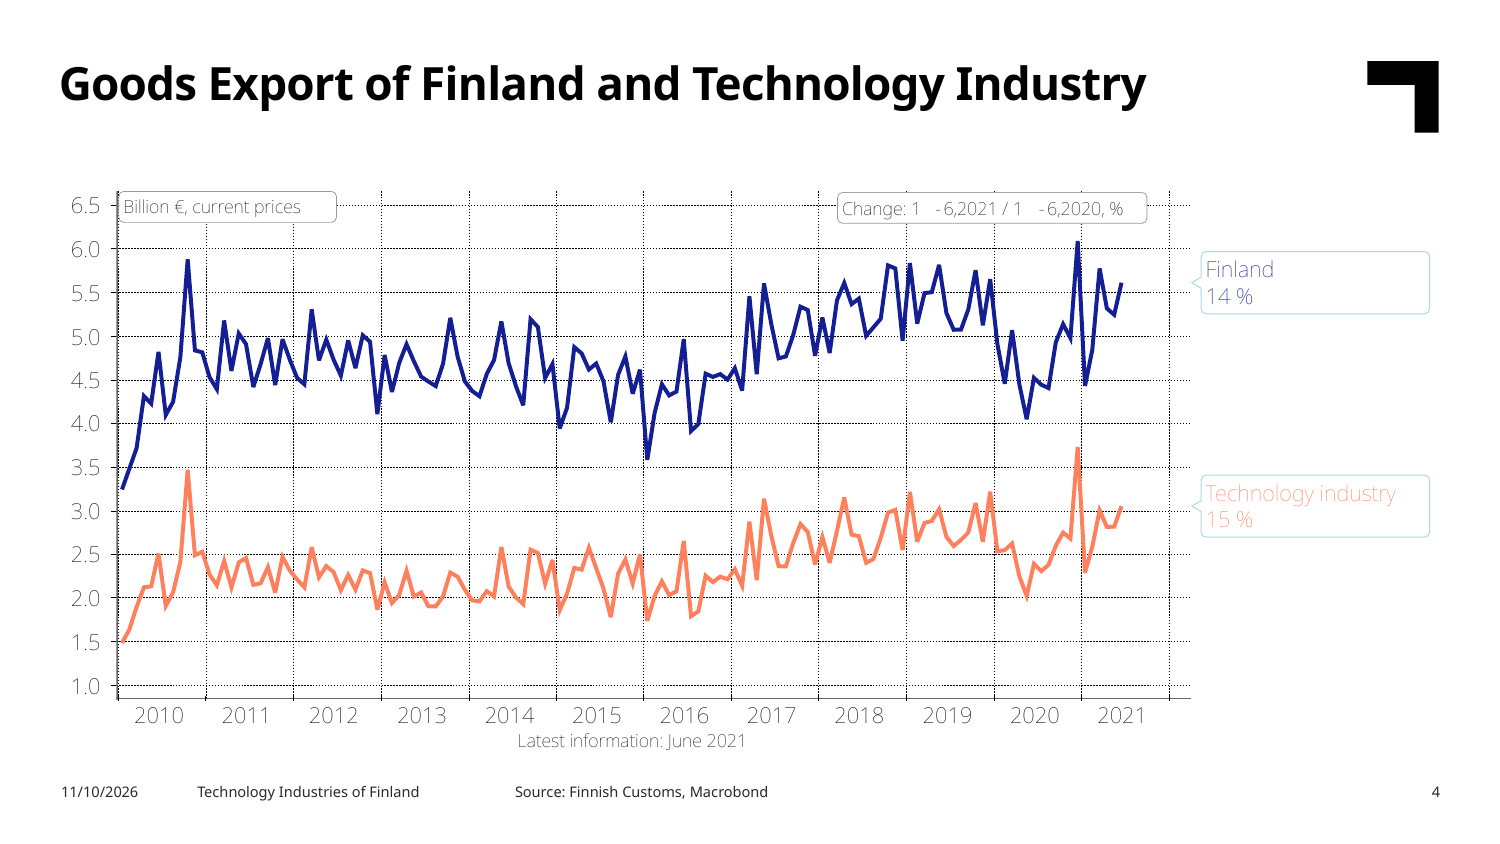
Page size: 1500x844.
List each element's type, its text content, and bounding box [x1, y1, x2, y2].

list Goods Export of Finland and Technology Industry [41, 46, 1353, 153]
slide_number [46, 775, 182, 803]
list Source: Finnish Customs, Macrobond [500, 775, 988, 803]
slide_number 4 [1313, 775, 1456, 803]
footer Technology Industries of Finland [182, 775, 474, 803]
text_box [62, 182, 1439, 766]
